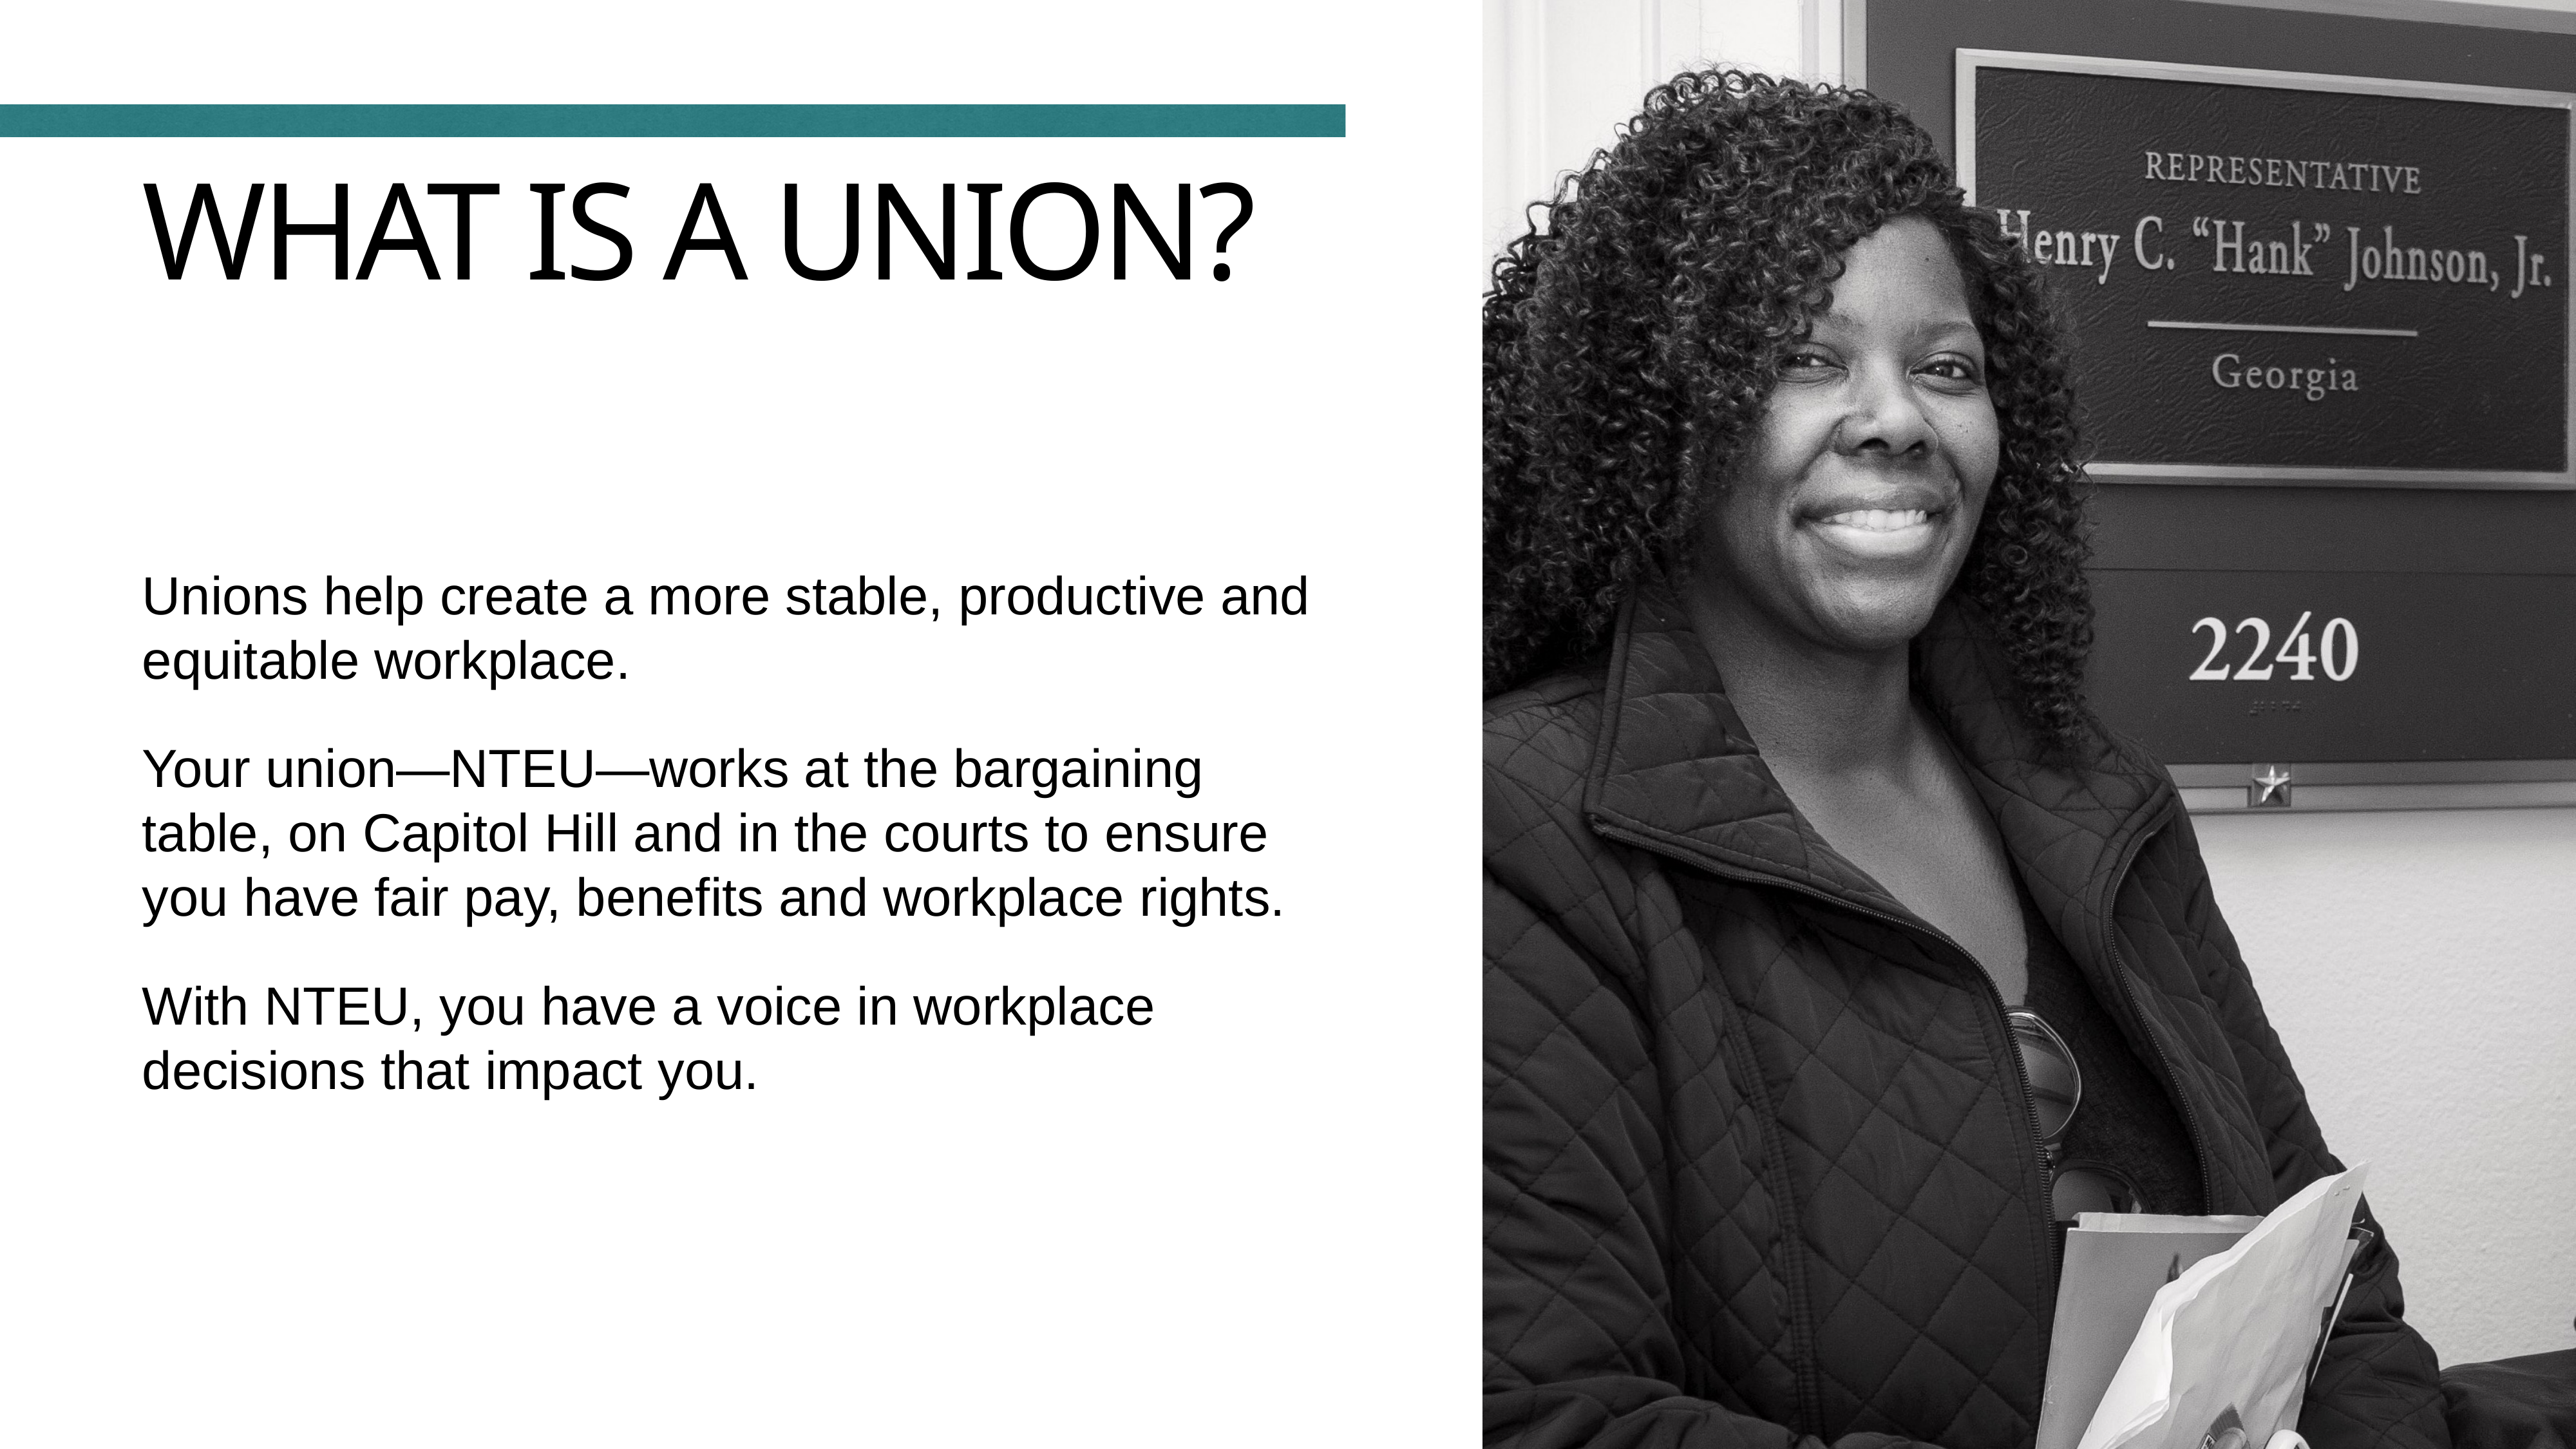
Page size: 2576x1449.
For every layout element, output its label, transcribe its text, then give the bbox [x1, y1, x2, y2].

list Unions help create a more stable, productive and equitable workplace. Your union—NTEU—works at the bargaining table, on Capitol Hill and in the courts to ensure you have fair pay, benefits and workplace rights. With NTEU, you have a voice in workplace decisions that impact you. [136, 554, 1347, 1283]
title What is a Union? [136, 171, 1347, 433]
picture [0, 104, 1346, 137]
picture [1482, 0, 2576, 1449]
